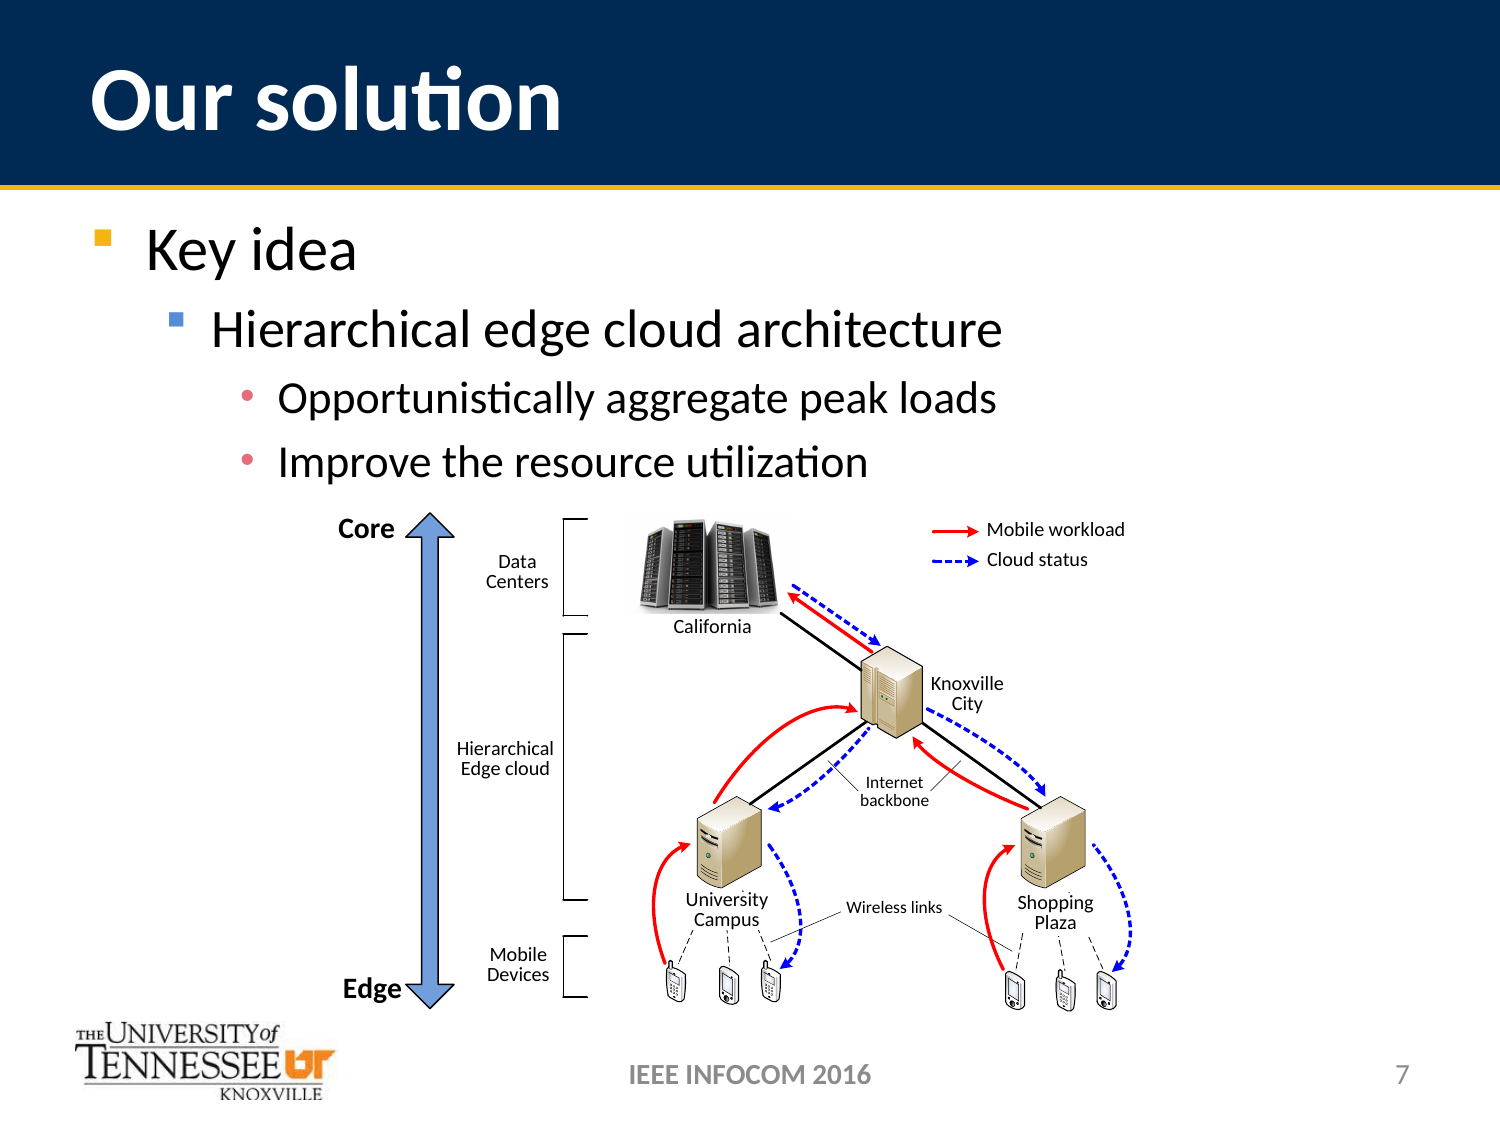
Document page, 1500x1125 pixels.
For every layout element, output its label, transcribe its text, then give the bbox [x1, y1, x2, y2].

picture [75, 1025, 338, 1100]
list Key idea Hierarchical edge cloud architecture Opportunistically aggregate peak loads Improve the resource utilization [75, 200, 1425, 1025]
footer IEEE INFOCOM 2016 [487, 1042, 1013, 1103]
title Our solution [75, 0, 1500, 188]
picture [337, 507, 1133, 1013]
slide_number 7 [1074, 1042, 1425, 1103]
